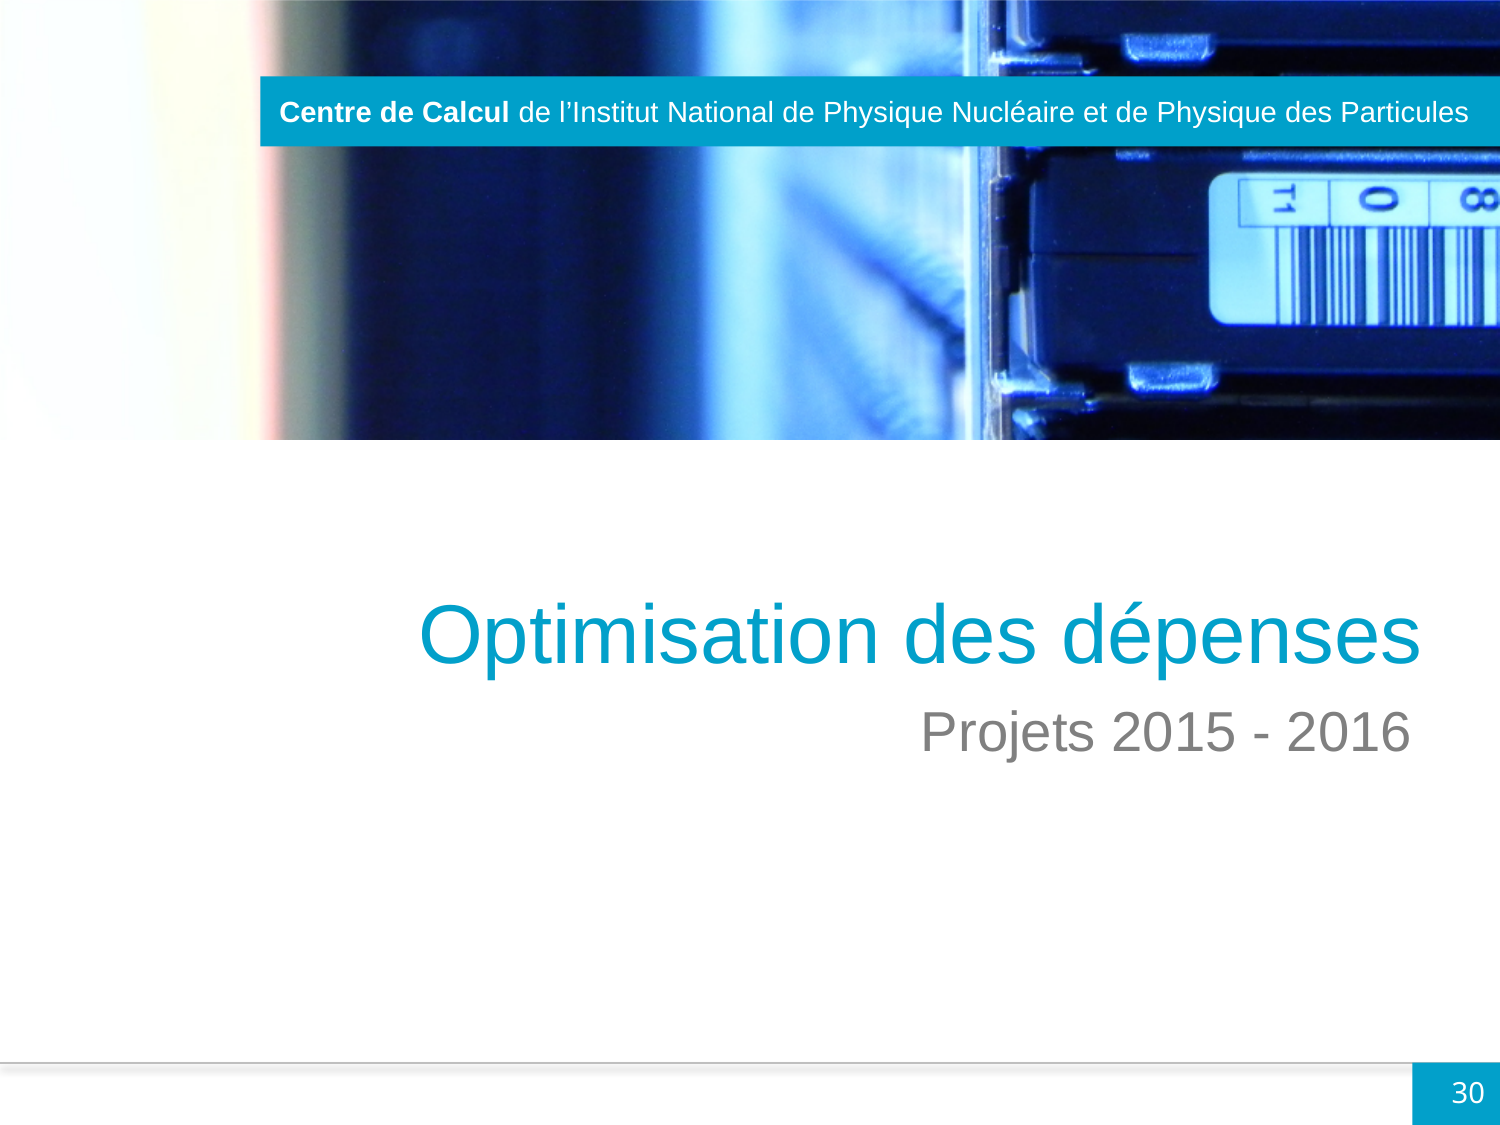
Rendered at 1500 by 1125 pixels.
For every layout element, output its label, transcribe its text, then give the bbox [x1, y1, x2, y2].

subtitle Projets 2015 - 2016 [62, 687, 1438, 788]
picture [0, 0, 1500, 440]
slide_number 30 [1412, 1062, 1500, 1125]
title Optimisation des dépenses [62, 452, 1438, 687]
